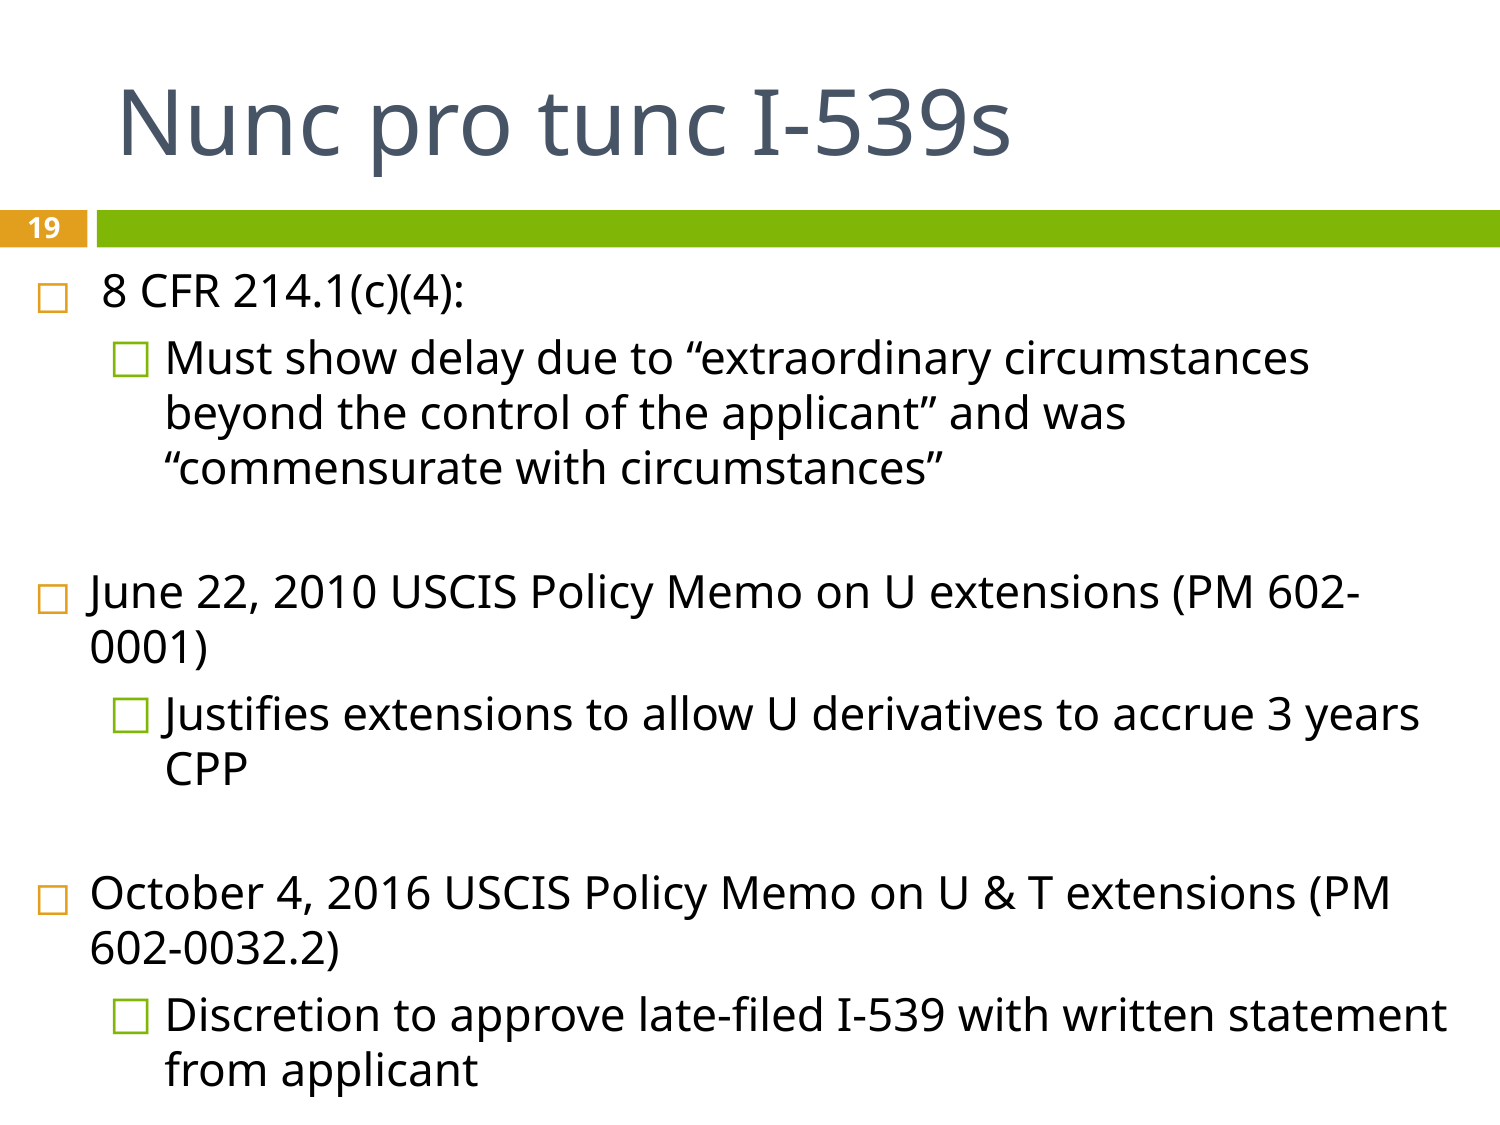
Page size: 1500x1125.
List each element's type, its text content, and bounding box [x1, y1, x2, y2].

list 8 CFR 214.1(c)(4): Must show delay due to “extraordinary circumstances beyond the control of the applicant” and was “commensurate with circumstances” June 22, 2010 USCIS Policy Memo on U extensions (PM 602-0001) Justifies extensions to allow U derivatives to accrue 3 years CPP October 4, 2016 USCIS Policy Memo on U & T extensions (PM 602-0032.2) Discretion to approve late-filed I-539 with written statement from applicant [0, 254, 1474, 1100]
title Nunc pro tunc I-539s [100, 37, 1438, 200]
slide_number 19 [0, 208, 88, 249]
